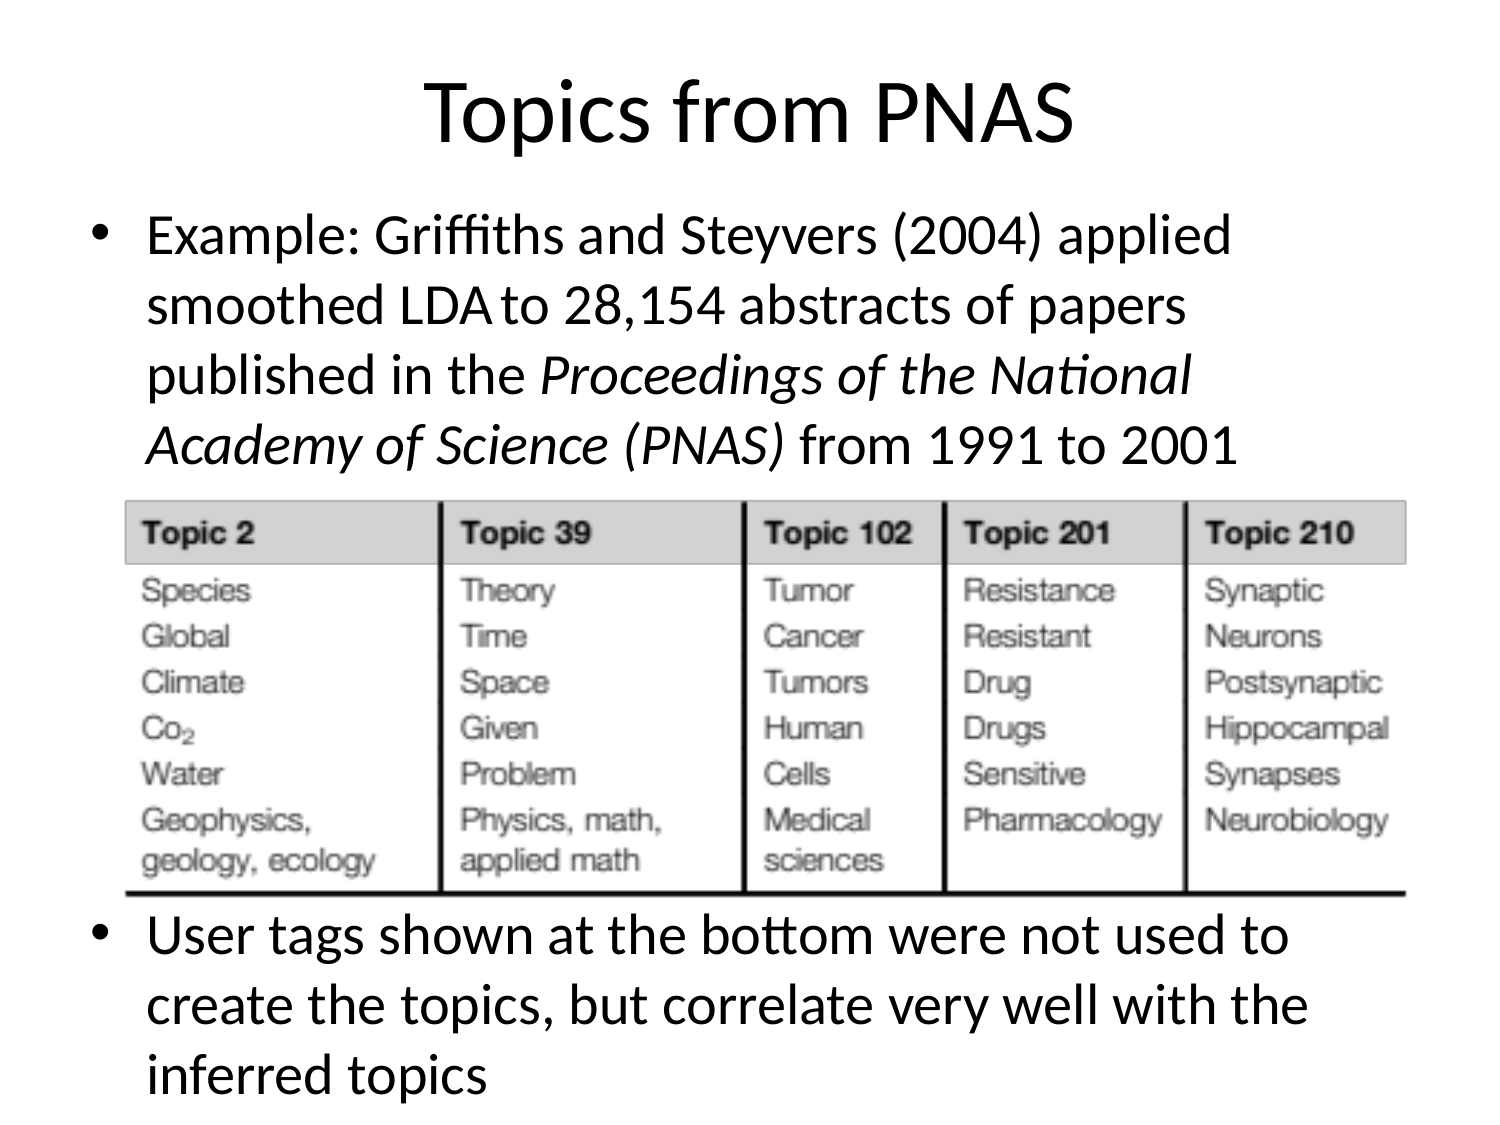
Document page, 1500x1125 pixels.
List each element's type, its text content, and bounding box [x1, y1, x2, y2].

picture [115, 496, 1416, 907]
title Topics from PNAS [75, 11, 1425, 188]
list Example: Griffiths and Steyvers (2004) applied smoothed LDA to 28,154 abstracts of papers published in the Proceedings of the National Academy of Science (PNAS) from 1991 to 2001 User tags shown at the bottom were not used to create the topics, but correlate very well with the inferred topics [75, 188, 1425, 1125]
